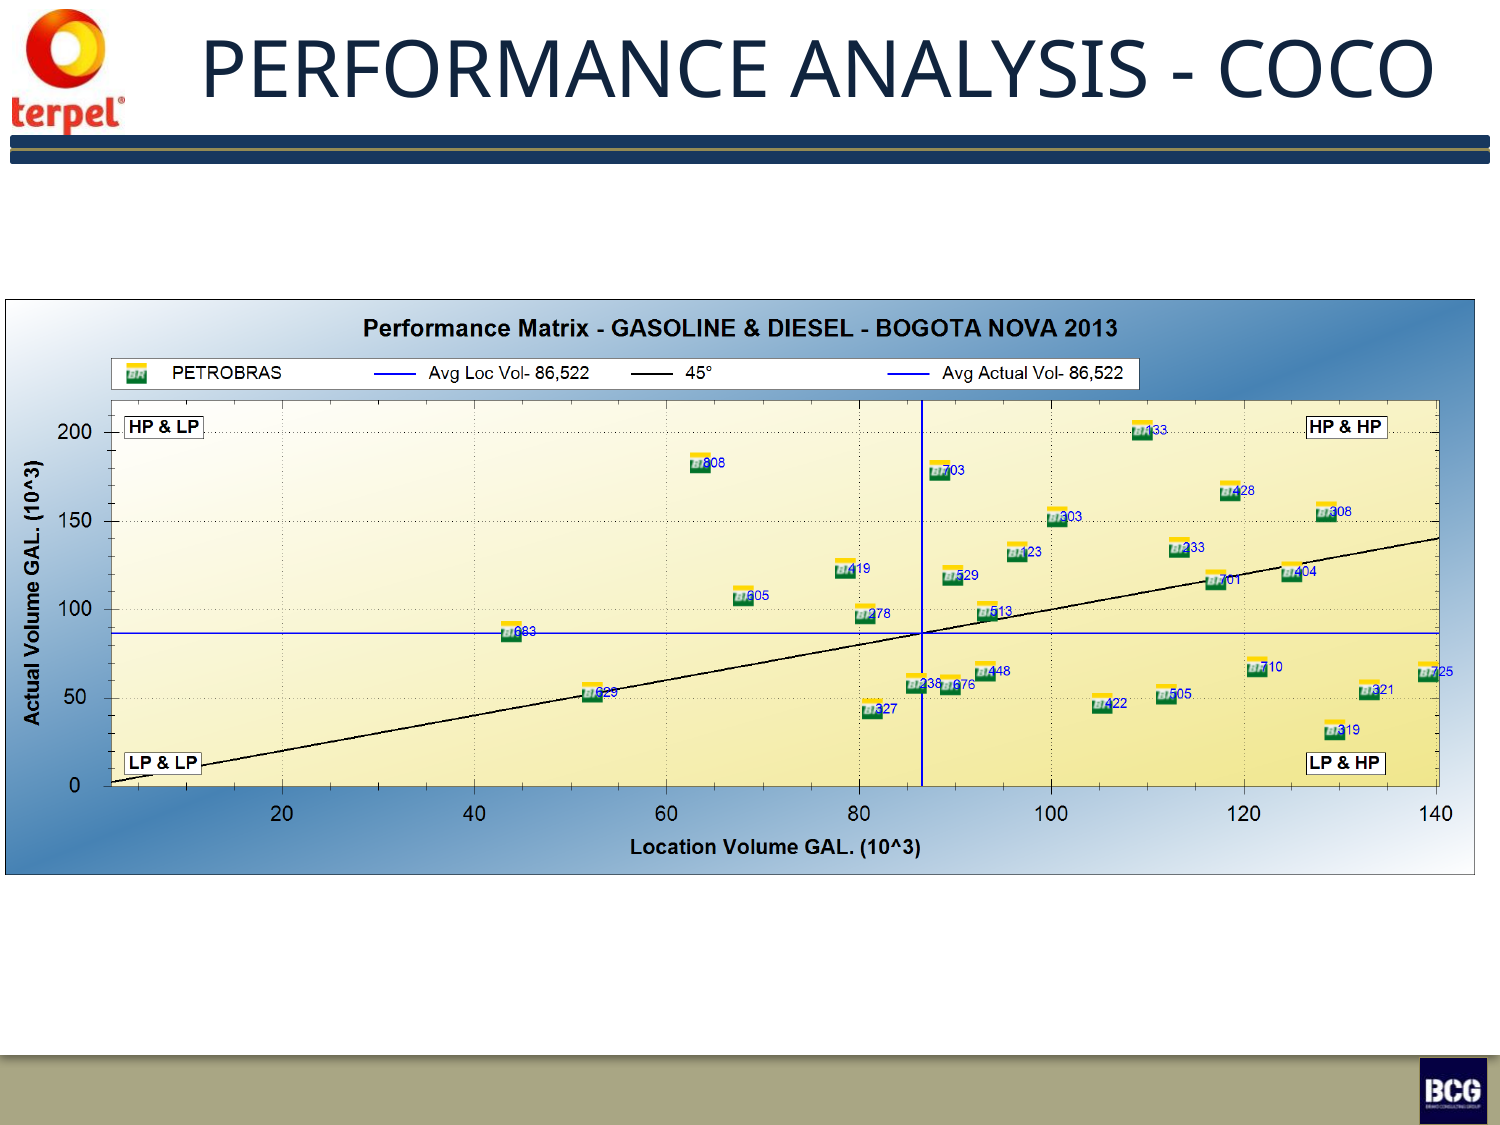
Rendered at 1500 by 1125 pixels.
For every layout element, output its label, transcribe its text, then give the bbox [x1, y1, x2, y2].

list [5, 299, 1475, 876]
picture [12, 9, 125, 135]
title Performance analysis - coco [150, 7, 1488, 125]
picture [1420, 1058, 1487, 1124]
